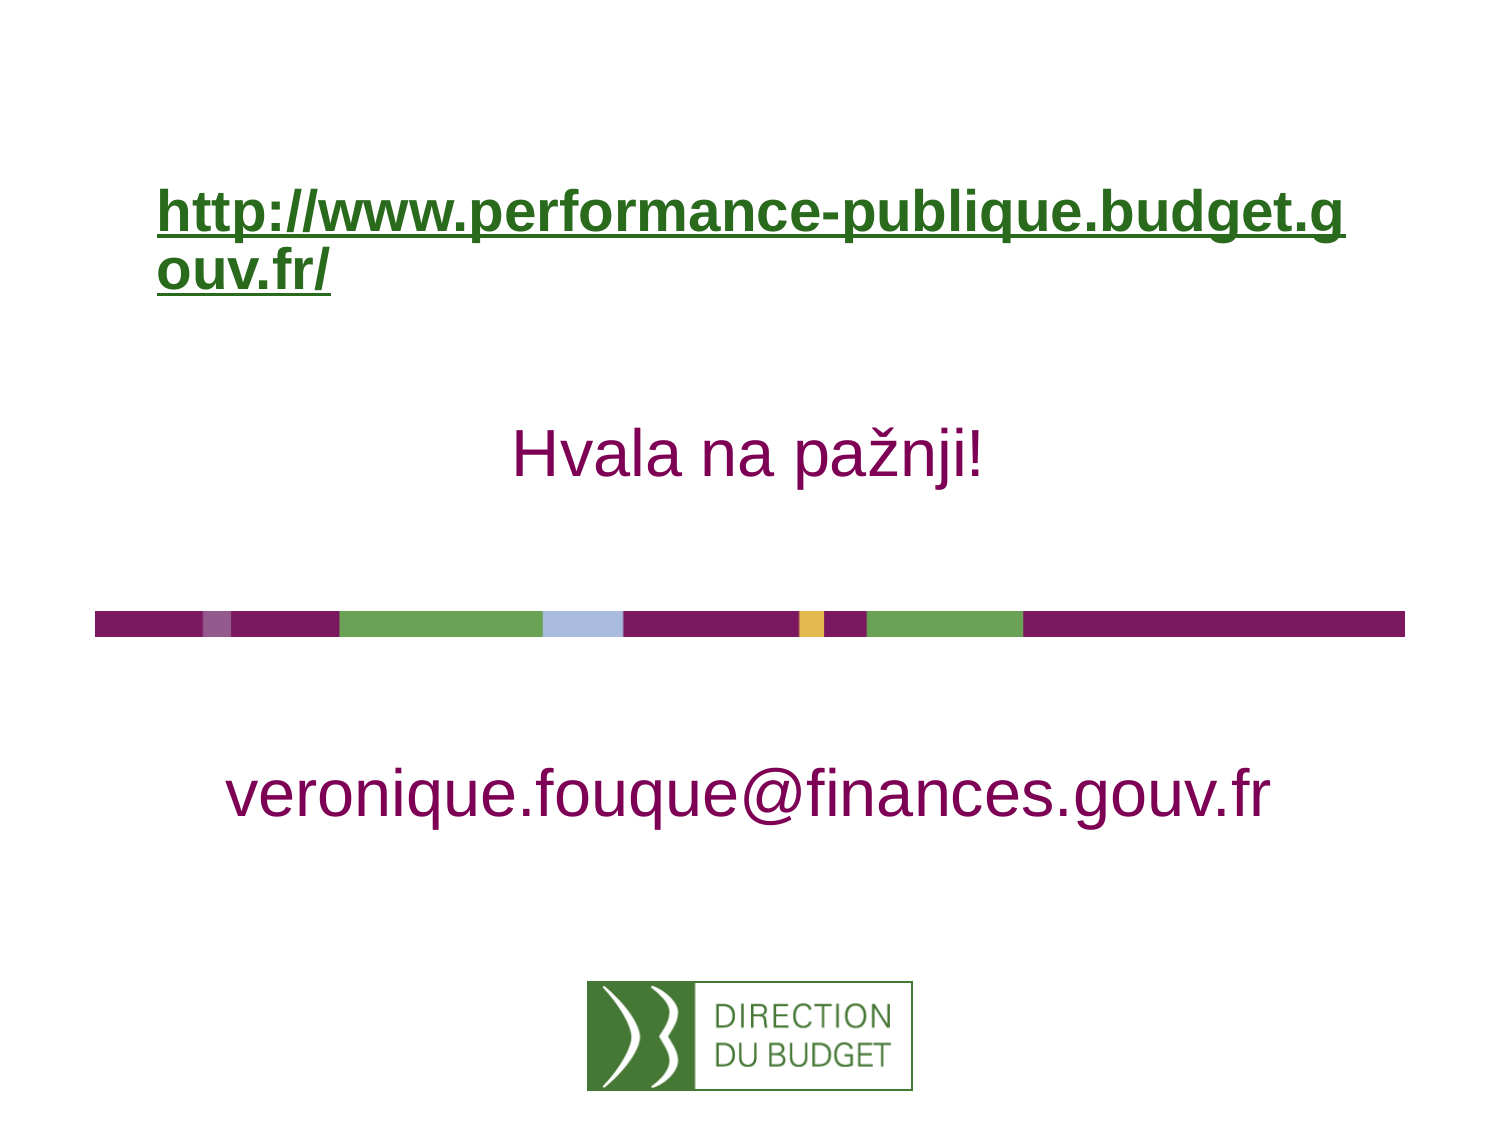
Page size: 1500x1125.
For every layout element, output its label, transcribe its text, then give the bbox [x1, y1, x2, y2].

picture [587, 981, 913, 1091]
text_box http://www.performance-publique.budget.gouv.fr/ [142, 165, 1377, 251]
title Hvala na pažnji! veronique.fouque@finances.gouv.fr [95, 245, 1402, 903]
